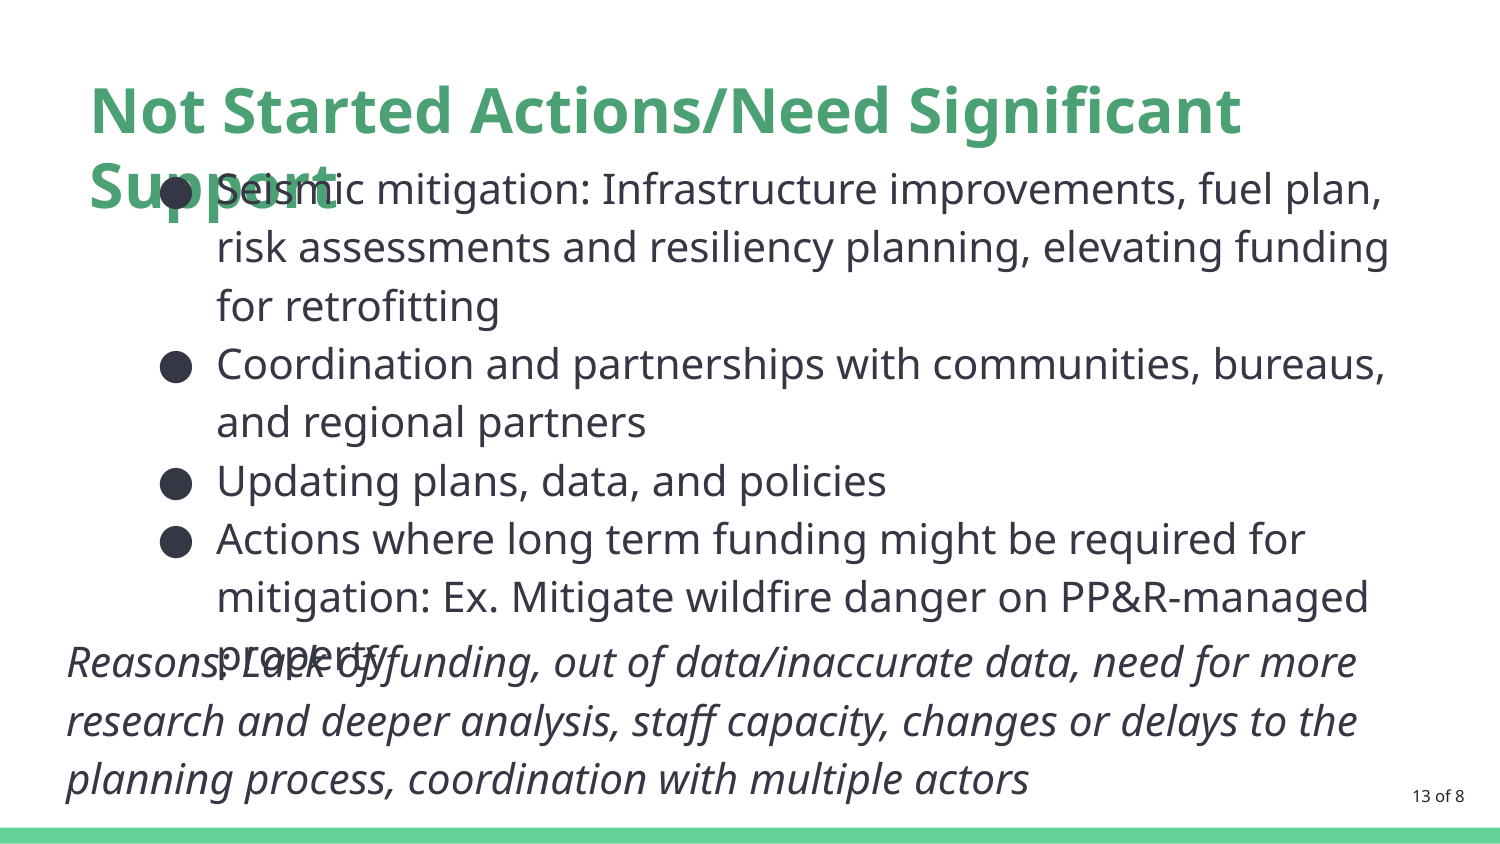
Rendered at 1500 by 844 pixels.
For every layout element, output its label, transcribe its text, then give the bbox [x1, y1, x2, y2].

list Seismic mitigation: Infrastructure improvements, fuel plan, risk assessments and resiliency planning, elevating funding for retrofitting Coordination and partnerships with communities, bureaus, and regional partners Updating plans, data, and policies Actions where long term funding might be required for mitigation: Ex. Mitigate wildfire danger on PP&R-managed property [51, 139, 1449, 482]
list Reasons: Lack of funding, out of data/inaccurate data, need for more research and deeper analysis, staff capacity, changes or delays to the planning process, coordination with multiple actors [51, 612, 1449, 704]
title Not Started Actions/Need Significant Support [74, 56, 1428, 139]
slide_number 13 of 8 [1389, 764, 1480, 830]
